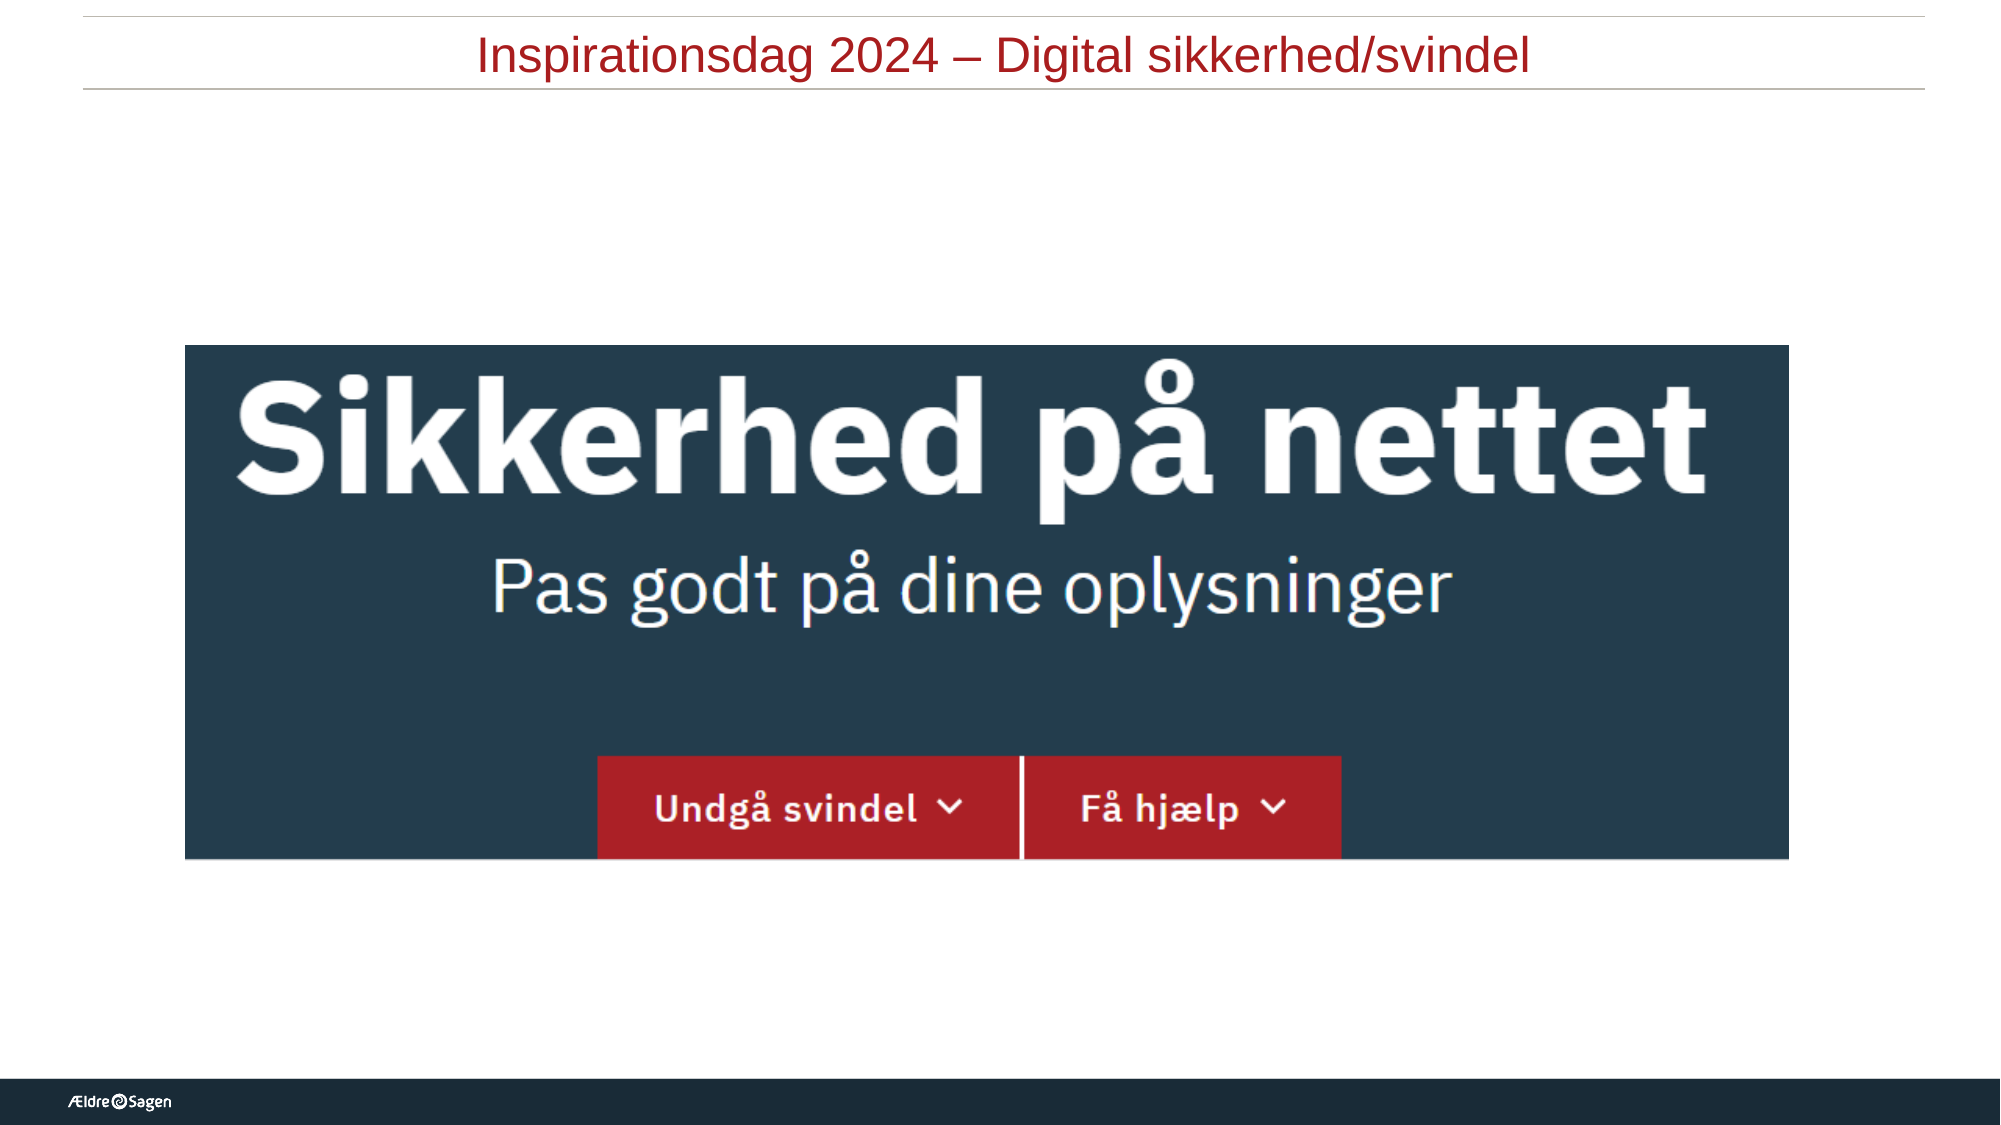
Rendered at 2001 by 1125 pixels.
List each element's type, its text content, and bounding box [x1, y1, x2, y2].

picture [185, 344, 1790, 862]
text_box Inspirationsdag 2024 – Digital sikkerhed/svindel [82, 18, 1925, 88]
